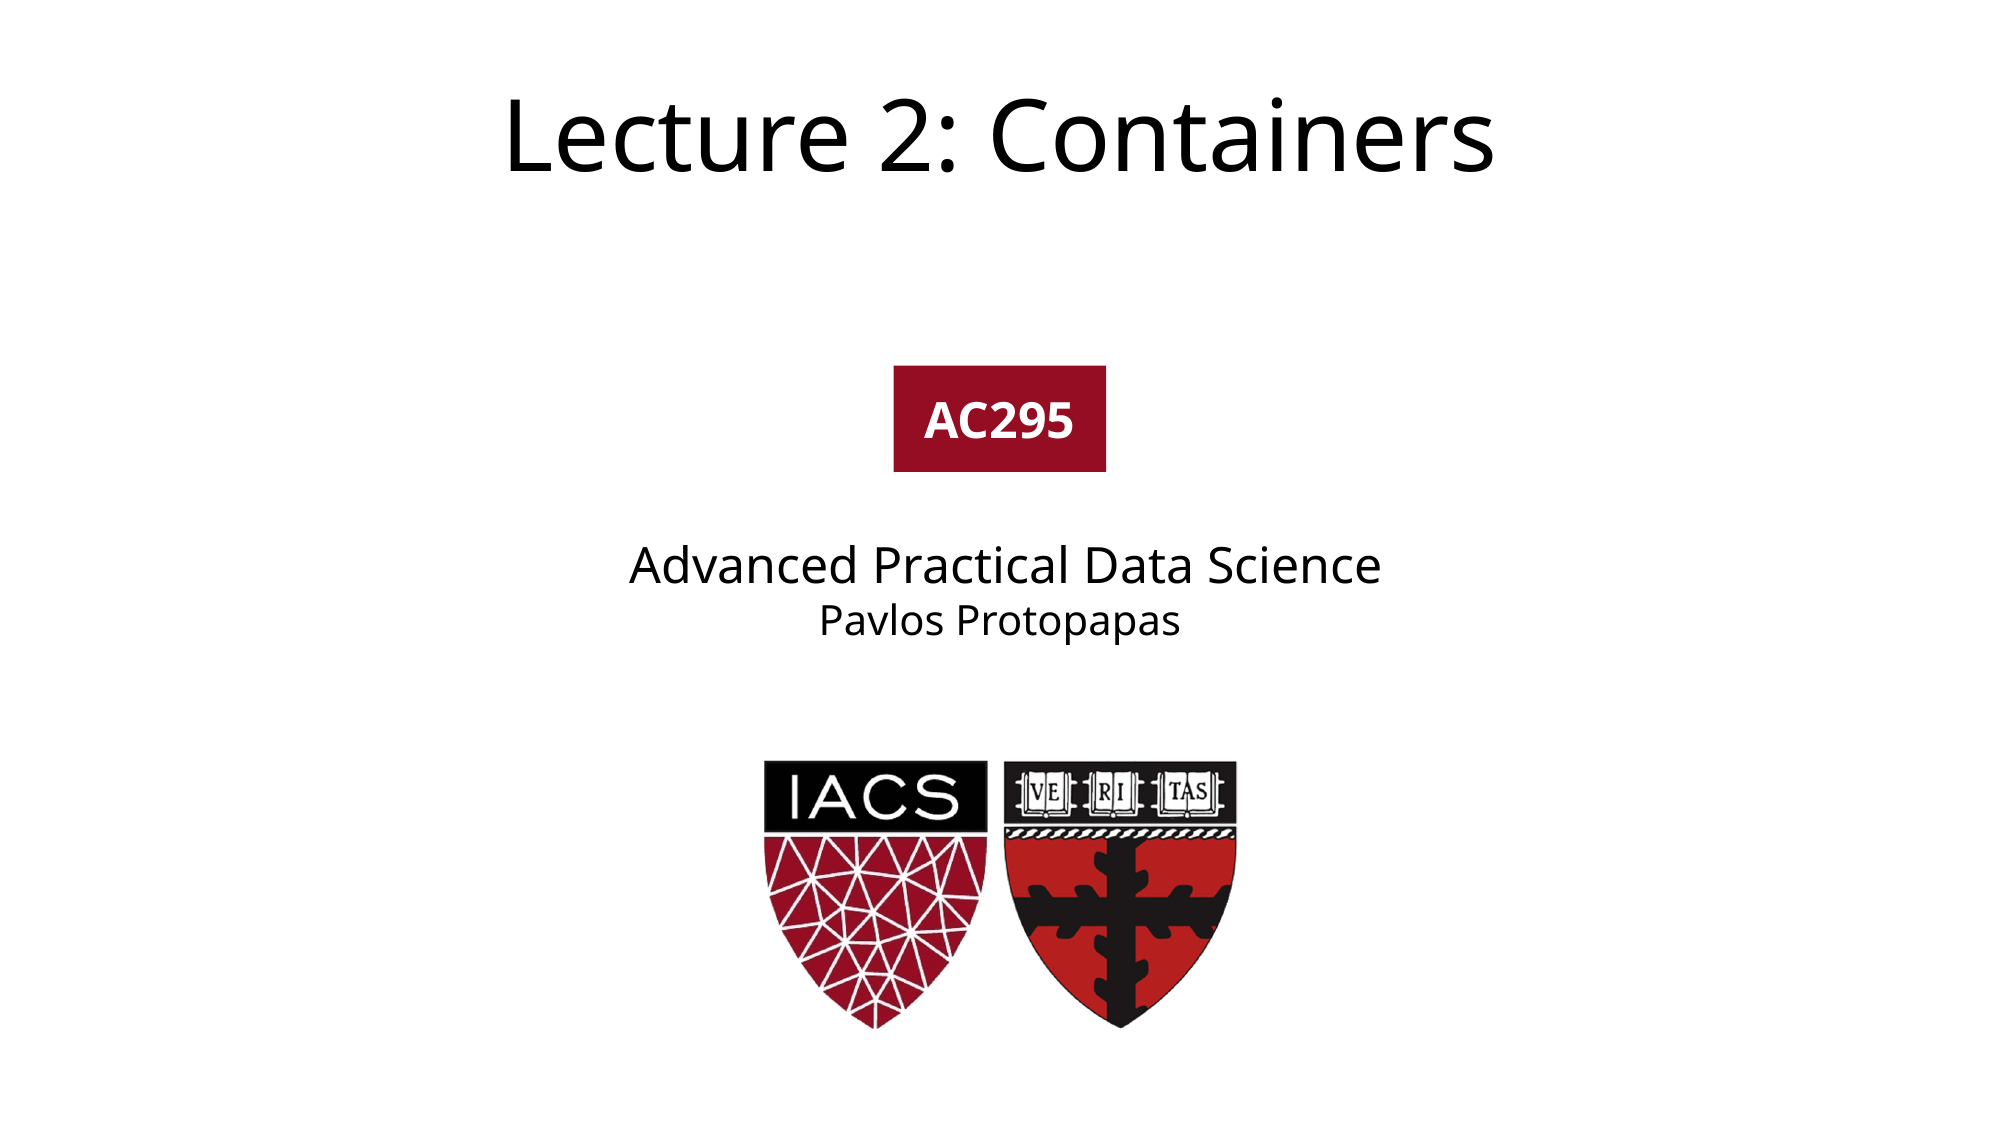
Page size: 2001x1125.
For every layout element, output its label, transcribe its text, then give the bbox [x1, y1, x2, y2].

text_box AC295 [892, 363, 1108, 466]
subtitle AC295 Advanced Practical Data Science Pavlos Protopapas [470, 466, 1530, 744]
picture [747, 743, 1253, 1049]
text_box Lecture 2: Containers [204, 76, 1796, 199]
